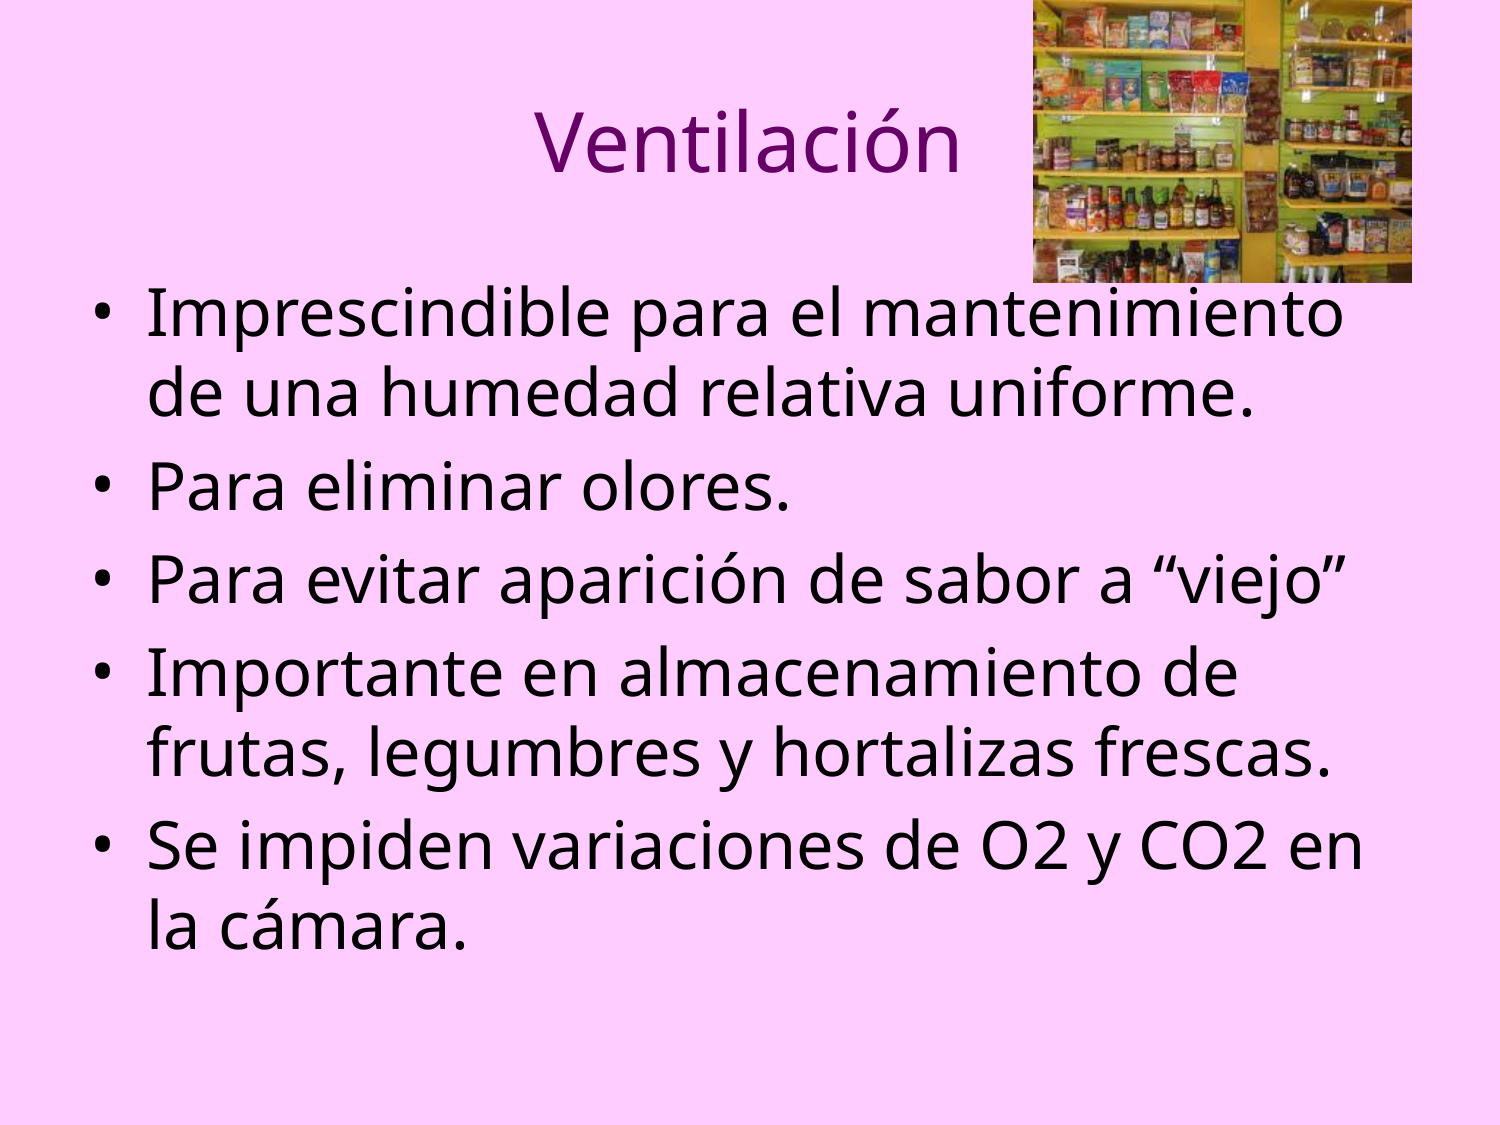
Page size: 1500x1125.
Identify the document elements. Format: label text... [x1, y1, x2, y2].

title Ventilación [1416, 45, 1425, 233]
picture [1033, 0, 1412, 284]
list Imprescindible para el mantenimiento de una humedad relativa uniforme. Para eliminar olores. Para evitar aparición de sabor a “viejo” Importante en almacenamiento de frutas, legumbres y hortalizas frescas. Se impiden variaciones de O2 y CO2 en la cámara. [75, 262, 1425, 1005]
title Ventilación [75, 45, 1028, 233]
